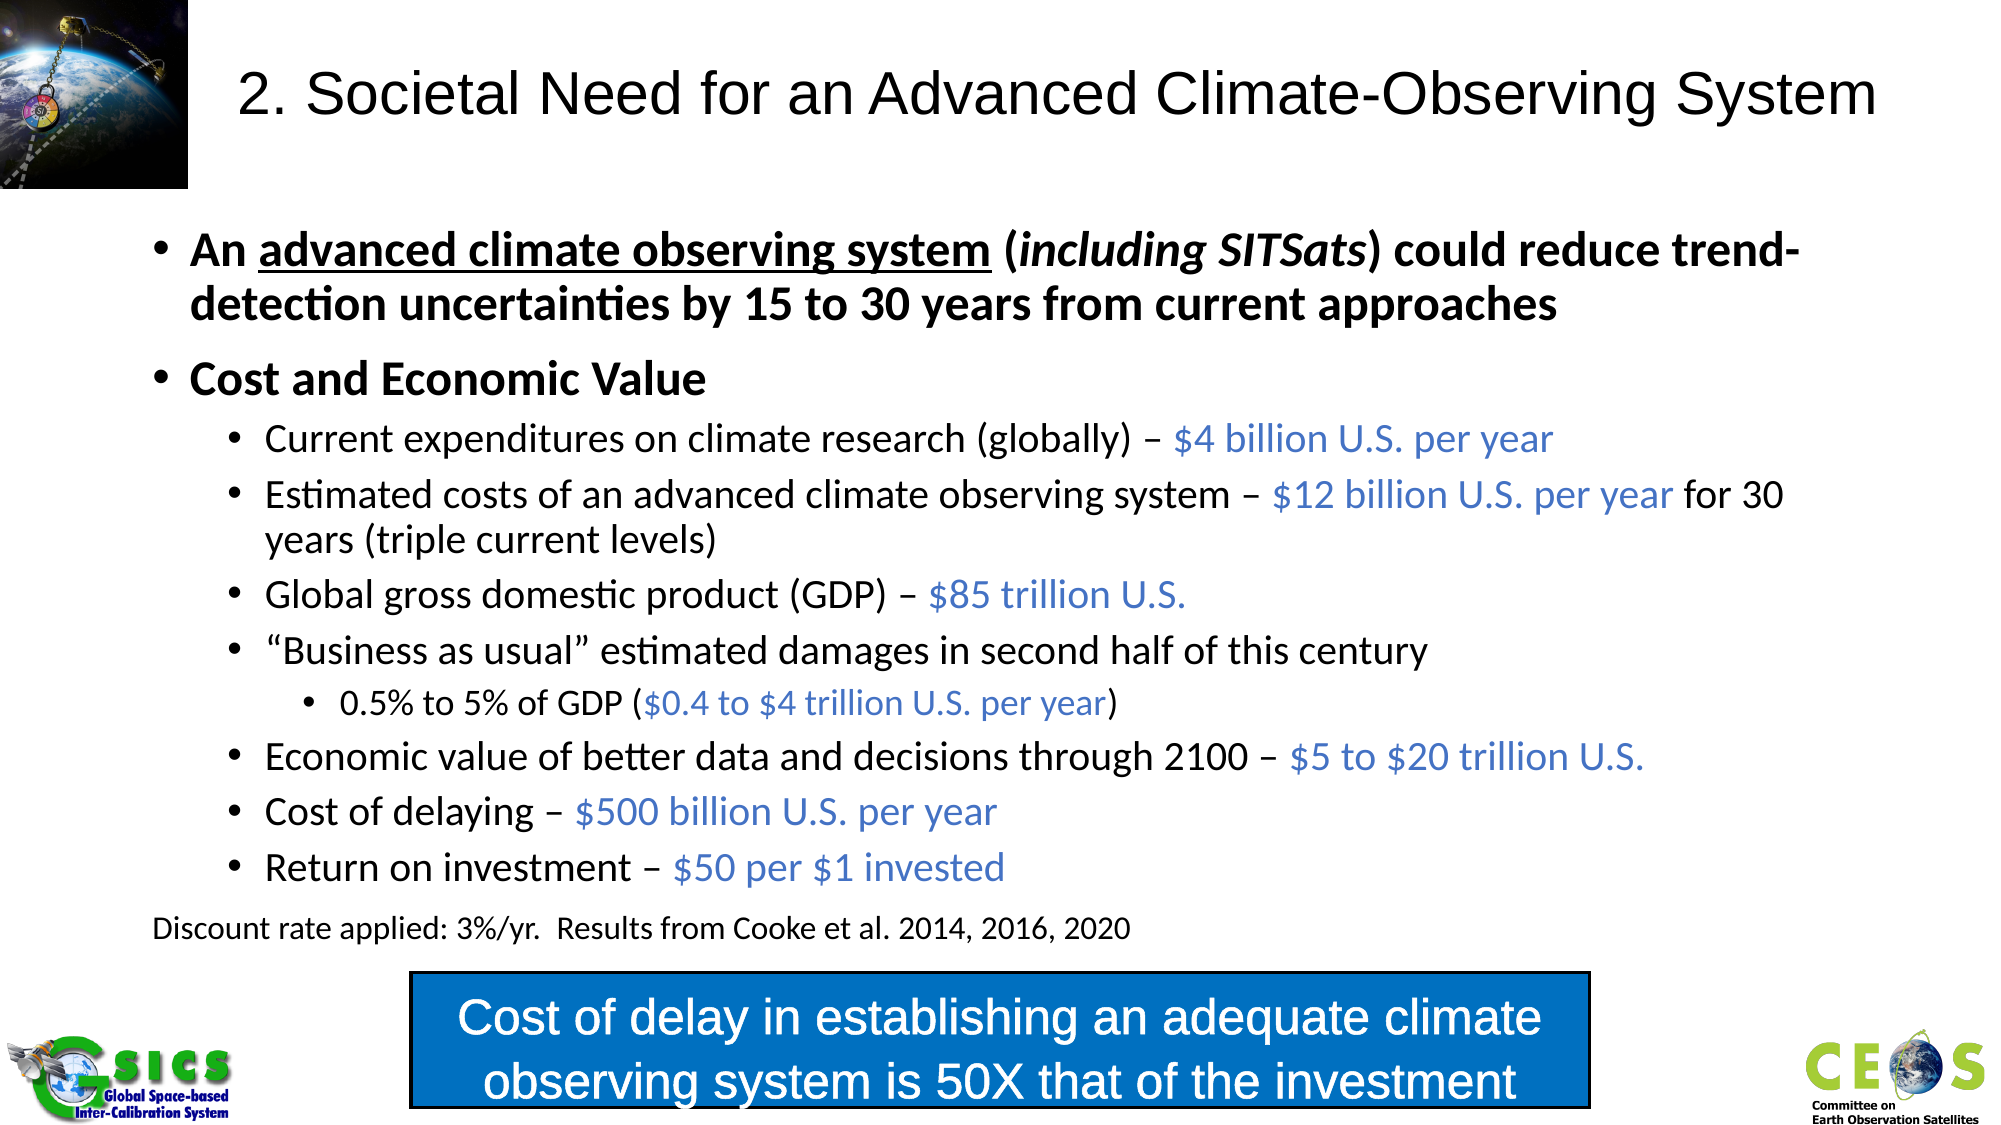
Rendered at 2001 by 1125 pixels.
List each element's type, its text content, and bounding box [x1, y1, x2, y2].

picture [1806, 1029, 1985, 1125]
picture [0, 1029, 235, 1125]
text_box Cost of delay in establishing an adequate climate observing system is 50X that of the investment [411, 972, 1590, 1108]
picture [0, 0, 188, 189]
title 2. Societal Need for an Advanced Climate-Observing System [222, 27, 1980, 162]
list An advanced climate observing system (including SITSats) could reduce trend-detection uncertainties by 15 to 30 years from current approaches Cost and Economic Value Current expenditures on climate research (globally) – $4 billion U.S. per year Estimated costs of an advanced climate observing system – $12 billion U.S. per year for 30 years (triple current levels) Global gross domestic product (GDP) – $85 trillion U.S. “Business as usual” estimated damages in second half of this century 0.5% to 5% of GDP ($0.4 to $4 trillion U.S. per year) Economic value of better data and decisions through 2100 – $5 to $20 trillion U.S. Cost of delaying – $500 billion U.S. per year Return on investment – $50 per $1 invested Discount rate applied: 3%/yr. Results from Cooke et al. 2014, 2016, 2020 [137, 215, 1863, 1014]
